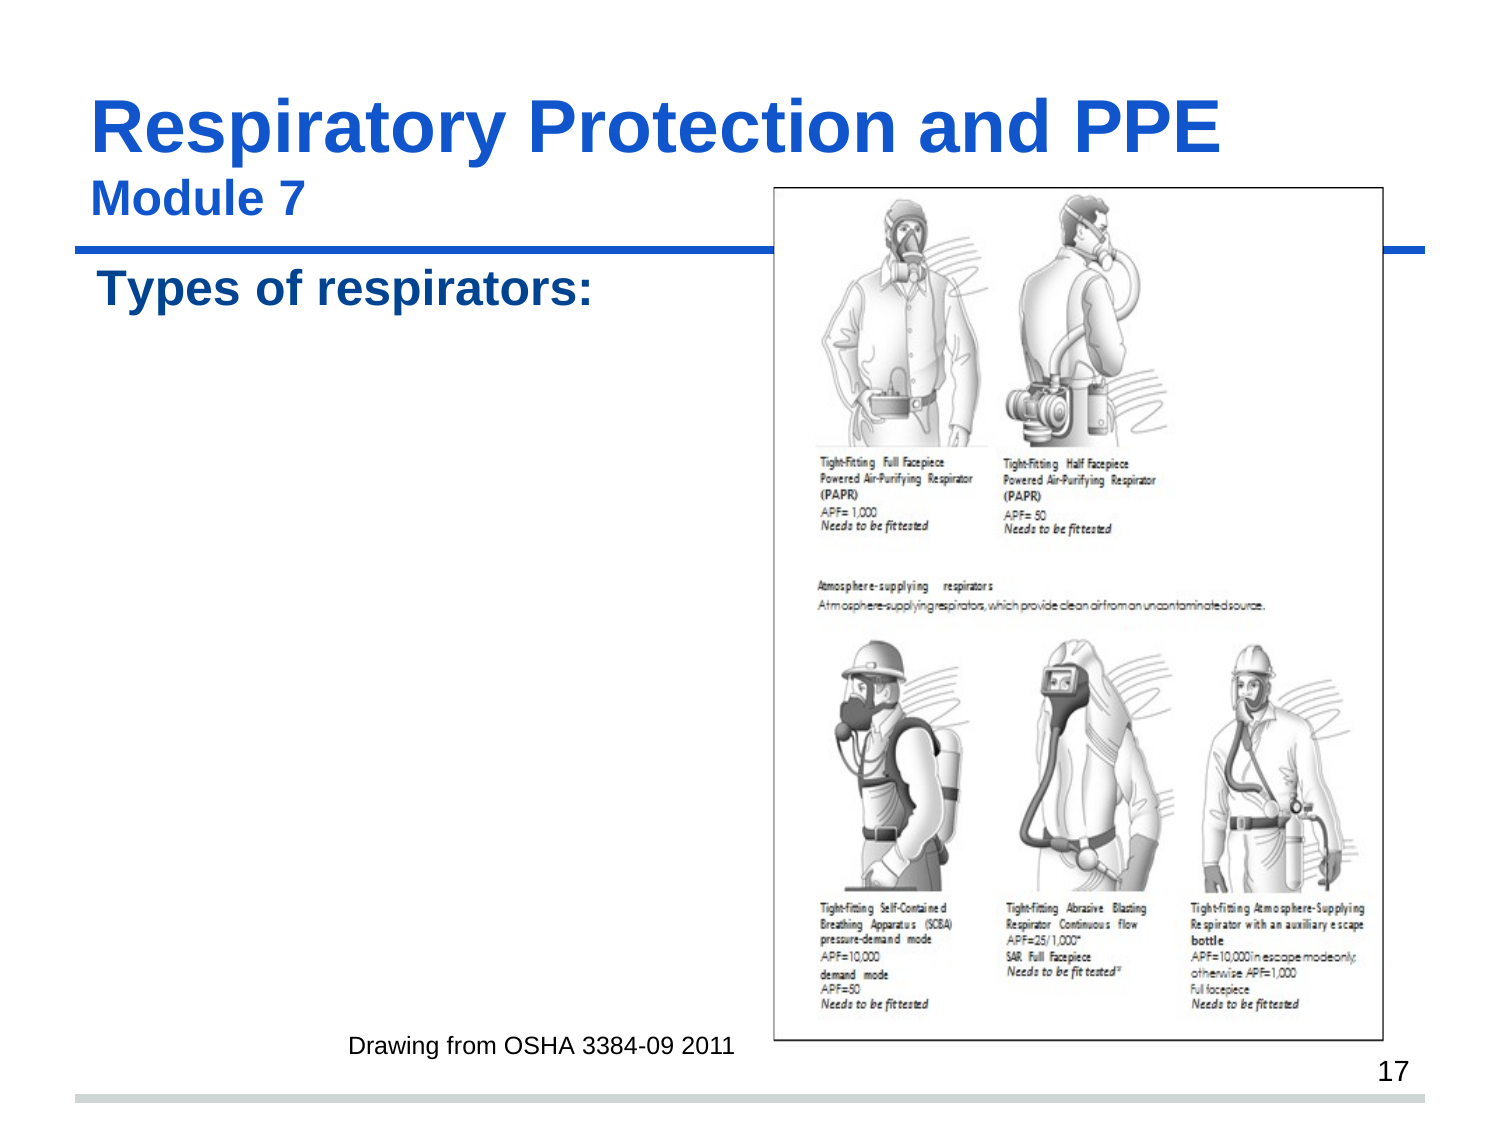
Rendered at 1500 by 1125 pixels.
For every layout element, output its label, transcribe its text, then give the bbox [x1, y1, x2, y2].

text_box Module 7 Types of respirators: [87, 165, 596, 316]
title Respiratory Protection and PPE slide 17 [87, 77, 1413, 266]
text_box [773, 187, 1384, 1043]
text_box Drawing from OSHA 3384-09 2011 [346, 1029, 738, 1060]
slide_number 17 [1373, 1052, 1414, 1125]
